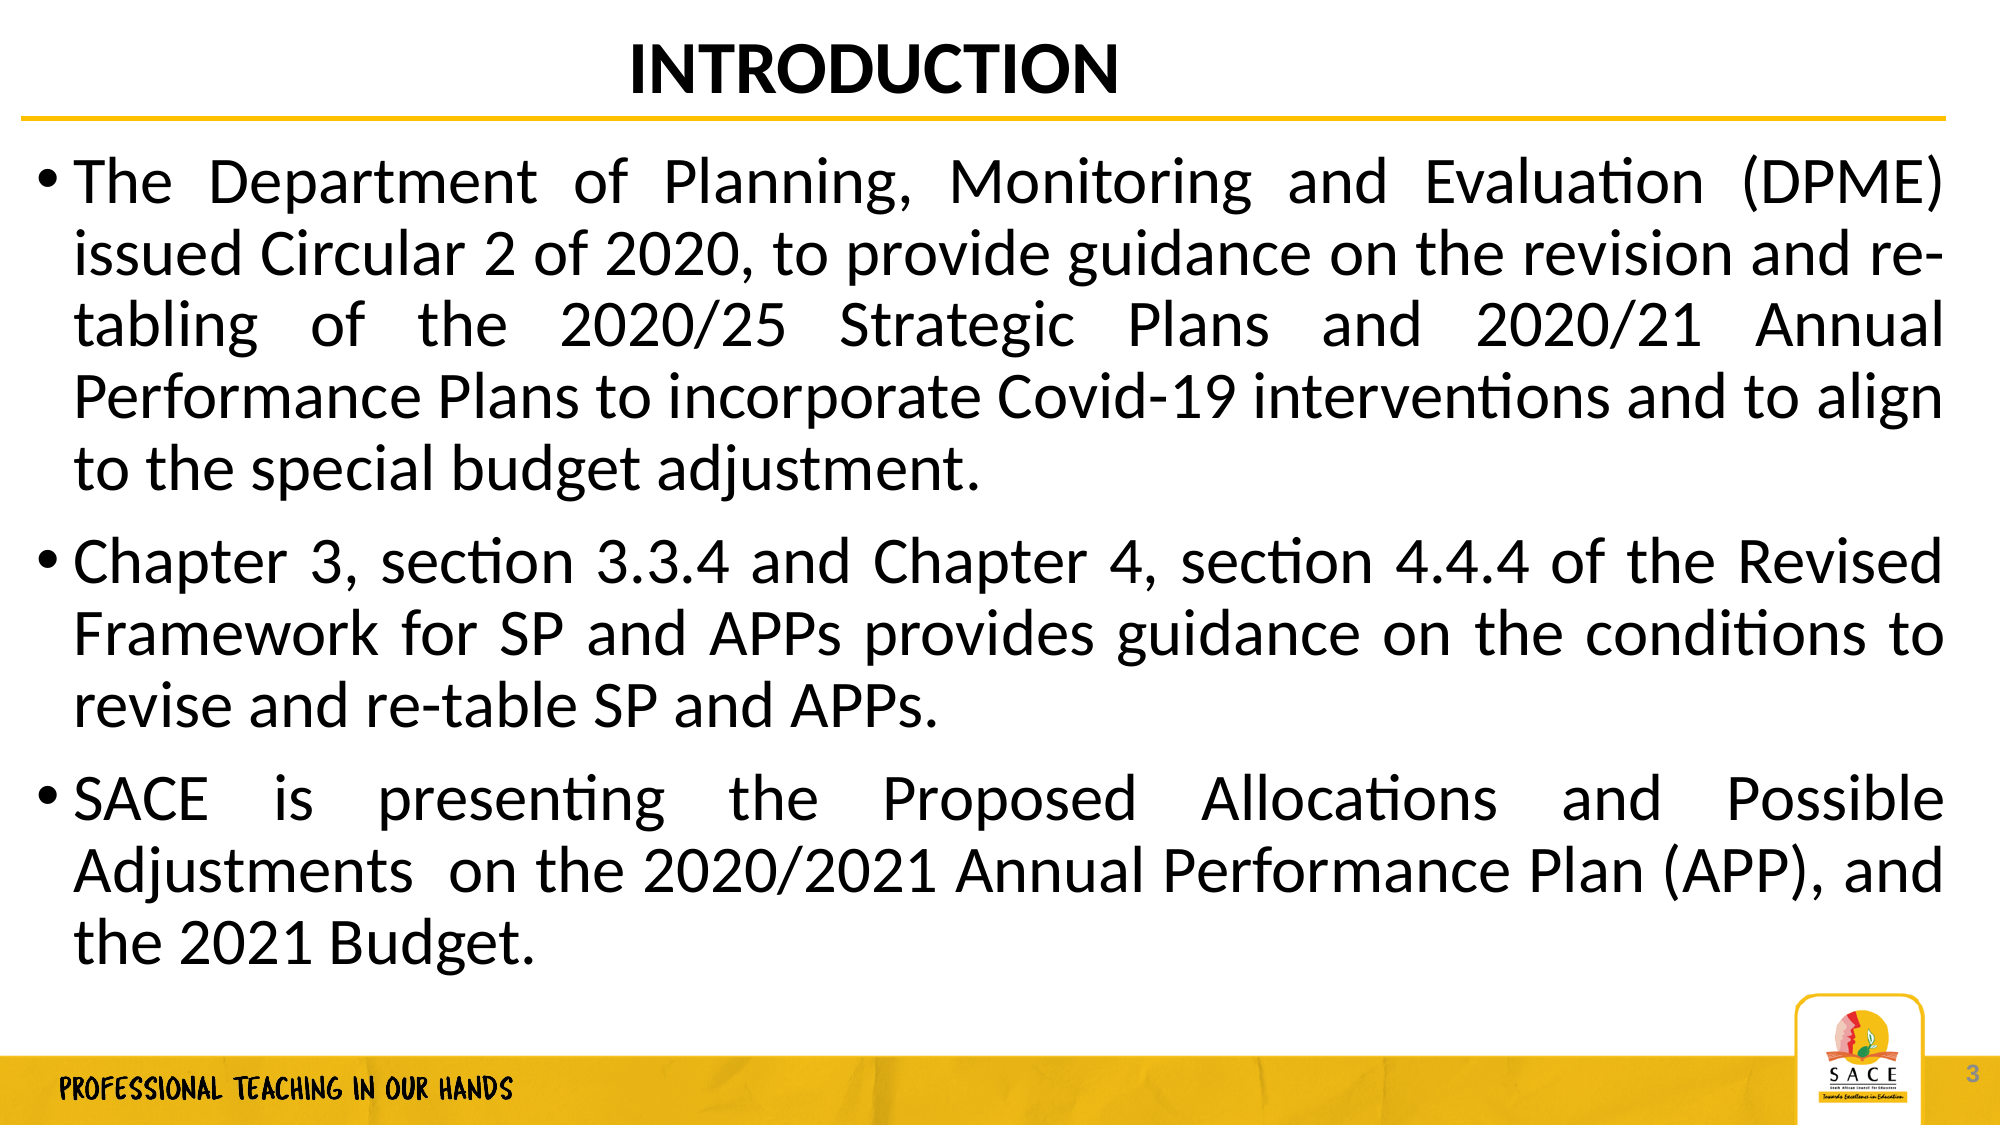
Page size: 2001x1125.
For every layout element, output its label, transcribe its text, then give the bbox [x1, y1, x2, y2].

title INTRODUCTION [21, 0, 1747, 138]
list The Department of Planning, Monitoring and Evaluation (DPME) issued Circular 2 of 2020, to provide guidance on the revision and re-tabling of the 2020/25 Strategic Plans and 2020/21 Annual Performance Plans to incorporate Covid-19 interventions and to align to the special budget adjustment. Chapter 3, section 3.3.4 and Chapter 4, section 4.4.4 of the Revised Framework for SP and APPs provides guidance on the conditions to revise and re-table SP and APPs. SACE is presenting the Proposed Allocations and Possible Adjustments on the 2020/2021 Annual Performance Plan (APP), and the 2021 Budget. [21, 138, 1963, 951]
picture [0, 974, 2000, 1125]
slide_number 3 [1924, 1042, 1996, 1103]
